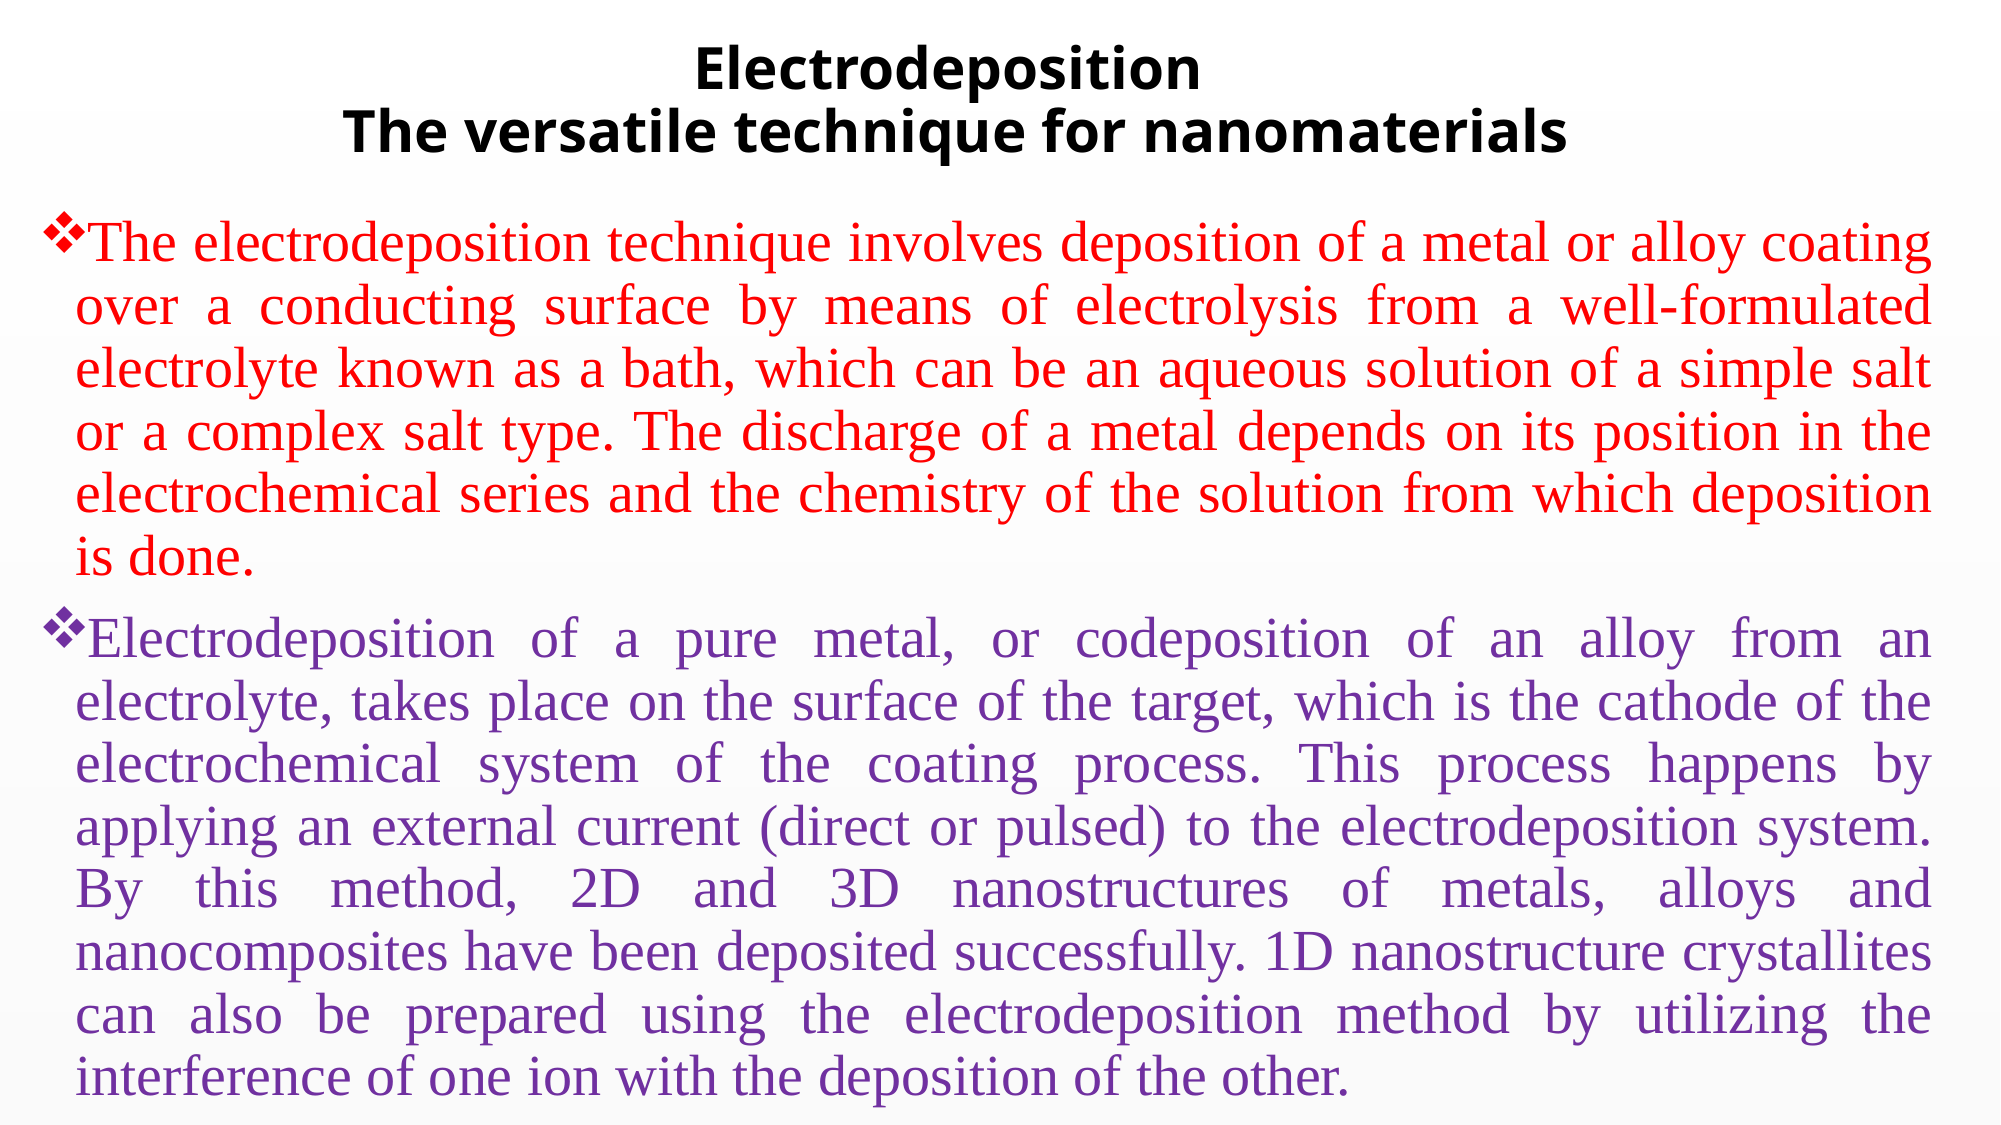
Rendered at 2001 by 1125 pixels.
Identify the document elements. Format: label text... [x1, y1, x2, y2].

list The electrodeposition technique involves deposition of a metal or alloy coating over a conducting surface by means of electrolysis from a well-formulated electrolyte known as a bath, which can be an aqueous solution of a simple salt or a complex salt type. The discharge of a metal depends on its position in the electrochemical series and the chemistry of the solution from which deposition is done. Electrodeposition of a pure metal, or codeposition of an alloy from an electrolyte, takes place on the surface of the target, which is the cathode of the electrochemical system of the coating process. This process happens by applying an external current (direct or pulsed) to the electrodeposition system. By this method, 2D and 3D nanostructures of metals, alloys and nanocomposites have been deposited successfully. 1D nanostructure crystallites can also be prepared using the electrodeposition method by utilizing the interference of one ion with the deposition of the other. [23, 204, 1950, 1125]
title Electrodeposition The versatile technique for nanomaterials [156, 30, 1740, 174]
